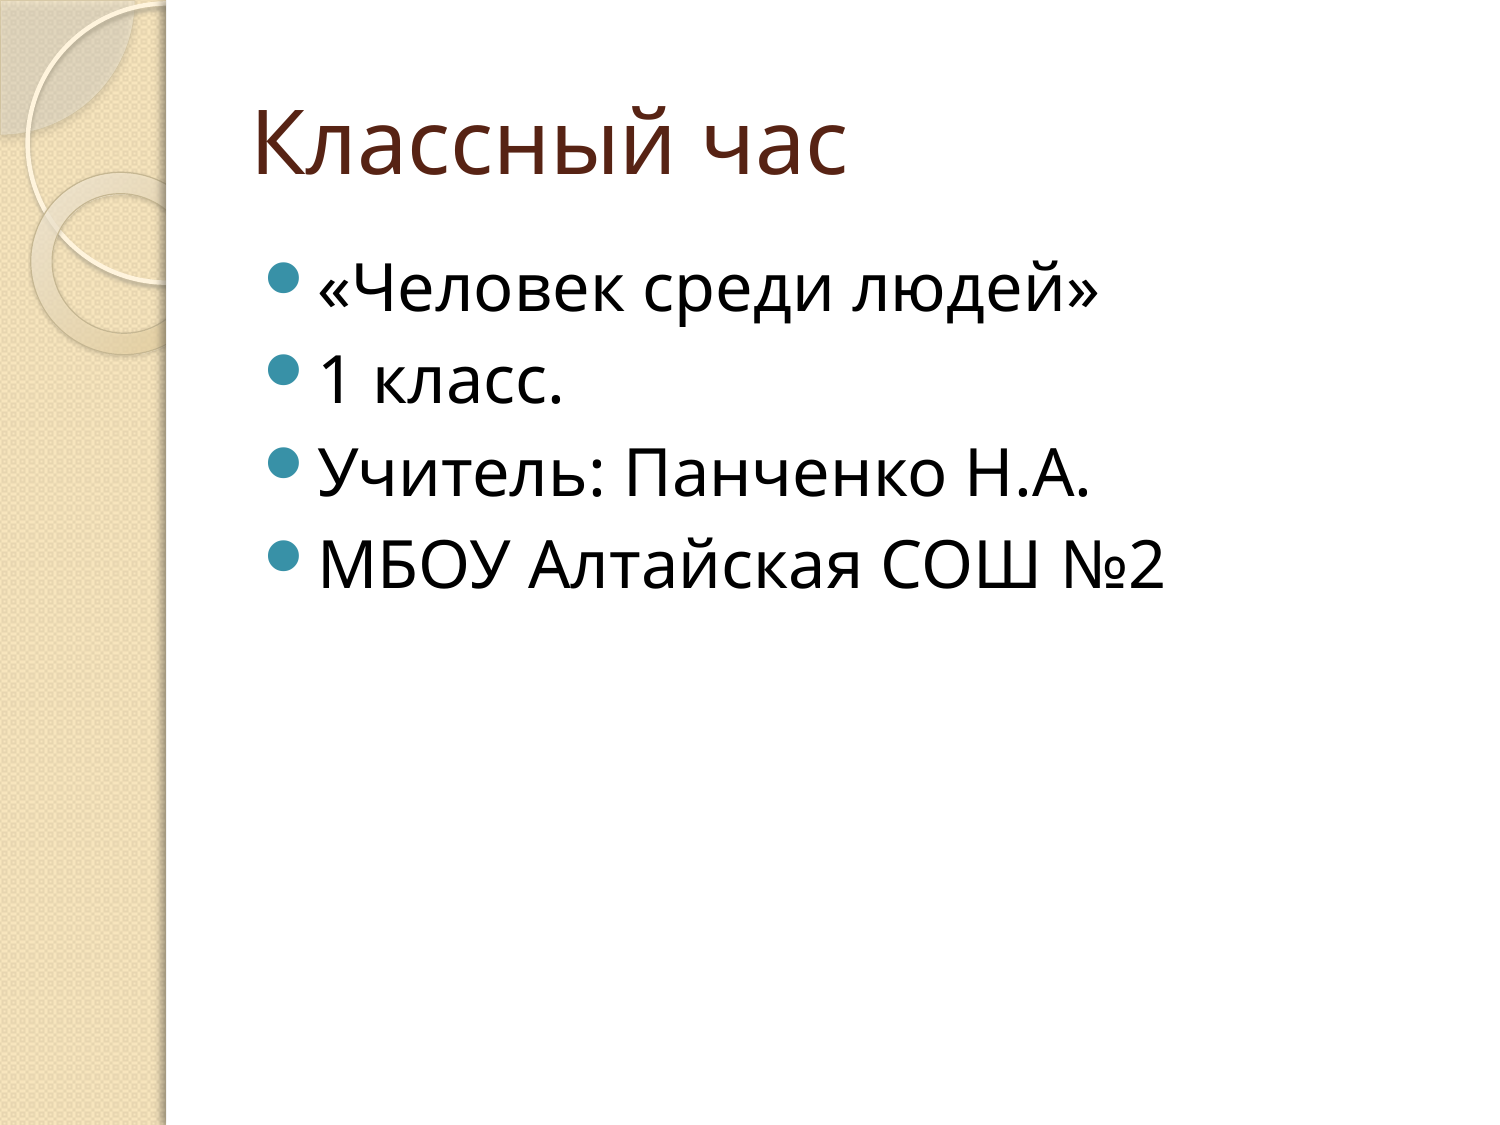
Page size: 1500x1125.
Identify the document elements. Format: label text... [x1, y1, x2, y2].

title Классный час [235, 45, 1466, 233]
list «Человек среди людей» 1 класс. Учитель: Панченко Н.А. МБОУ Алтайская СОШ №2 [235, 237, 1466, 1025]
